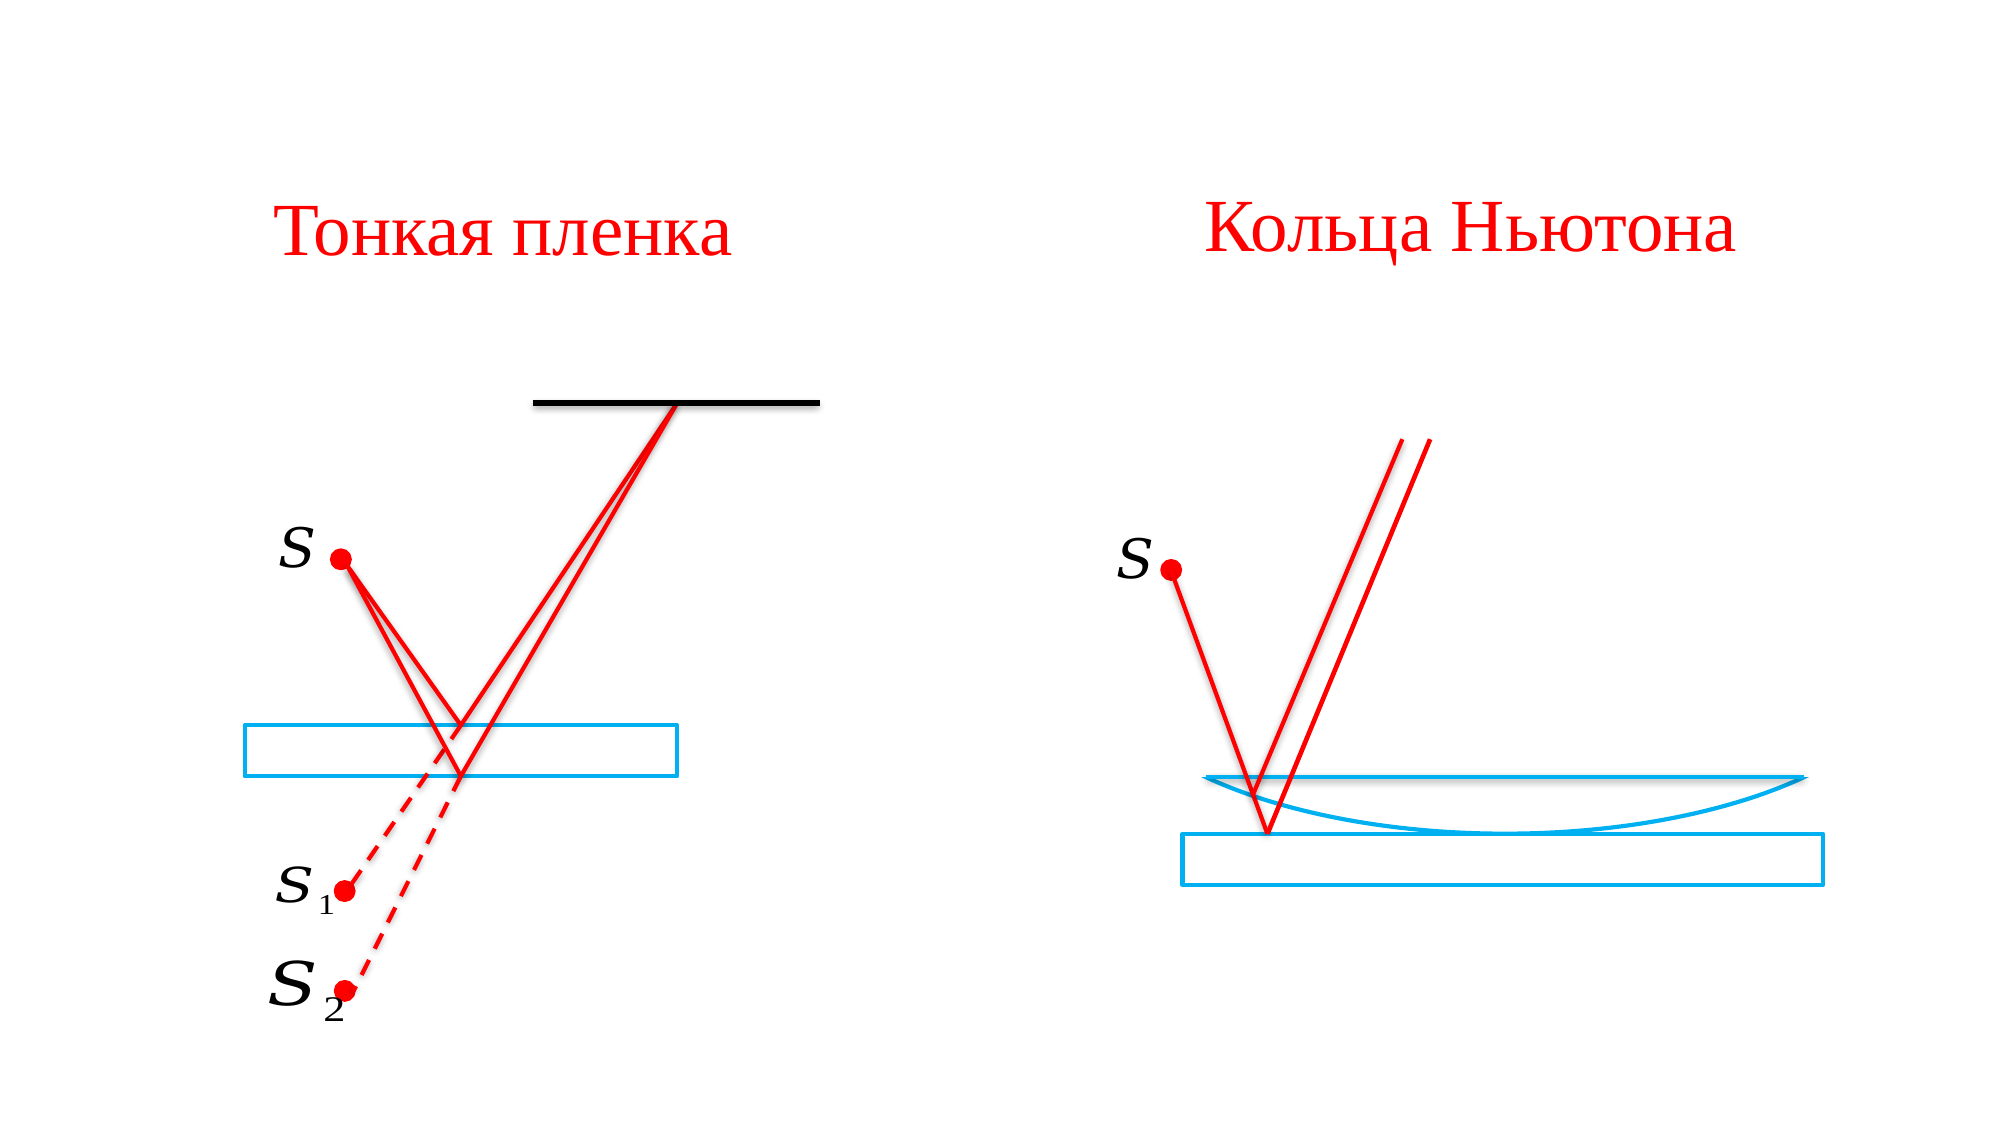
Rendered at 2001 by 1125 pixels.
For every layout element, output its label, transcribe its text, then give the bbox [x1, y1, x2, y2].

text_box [244, 402, 821, 1030]
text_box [1086, 438, 1926, 886]
text_box Кольца Ньютона [1189, 169, 1753, 275]
text_box Тонкая пленка [258, 173, 749, 278]
